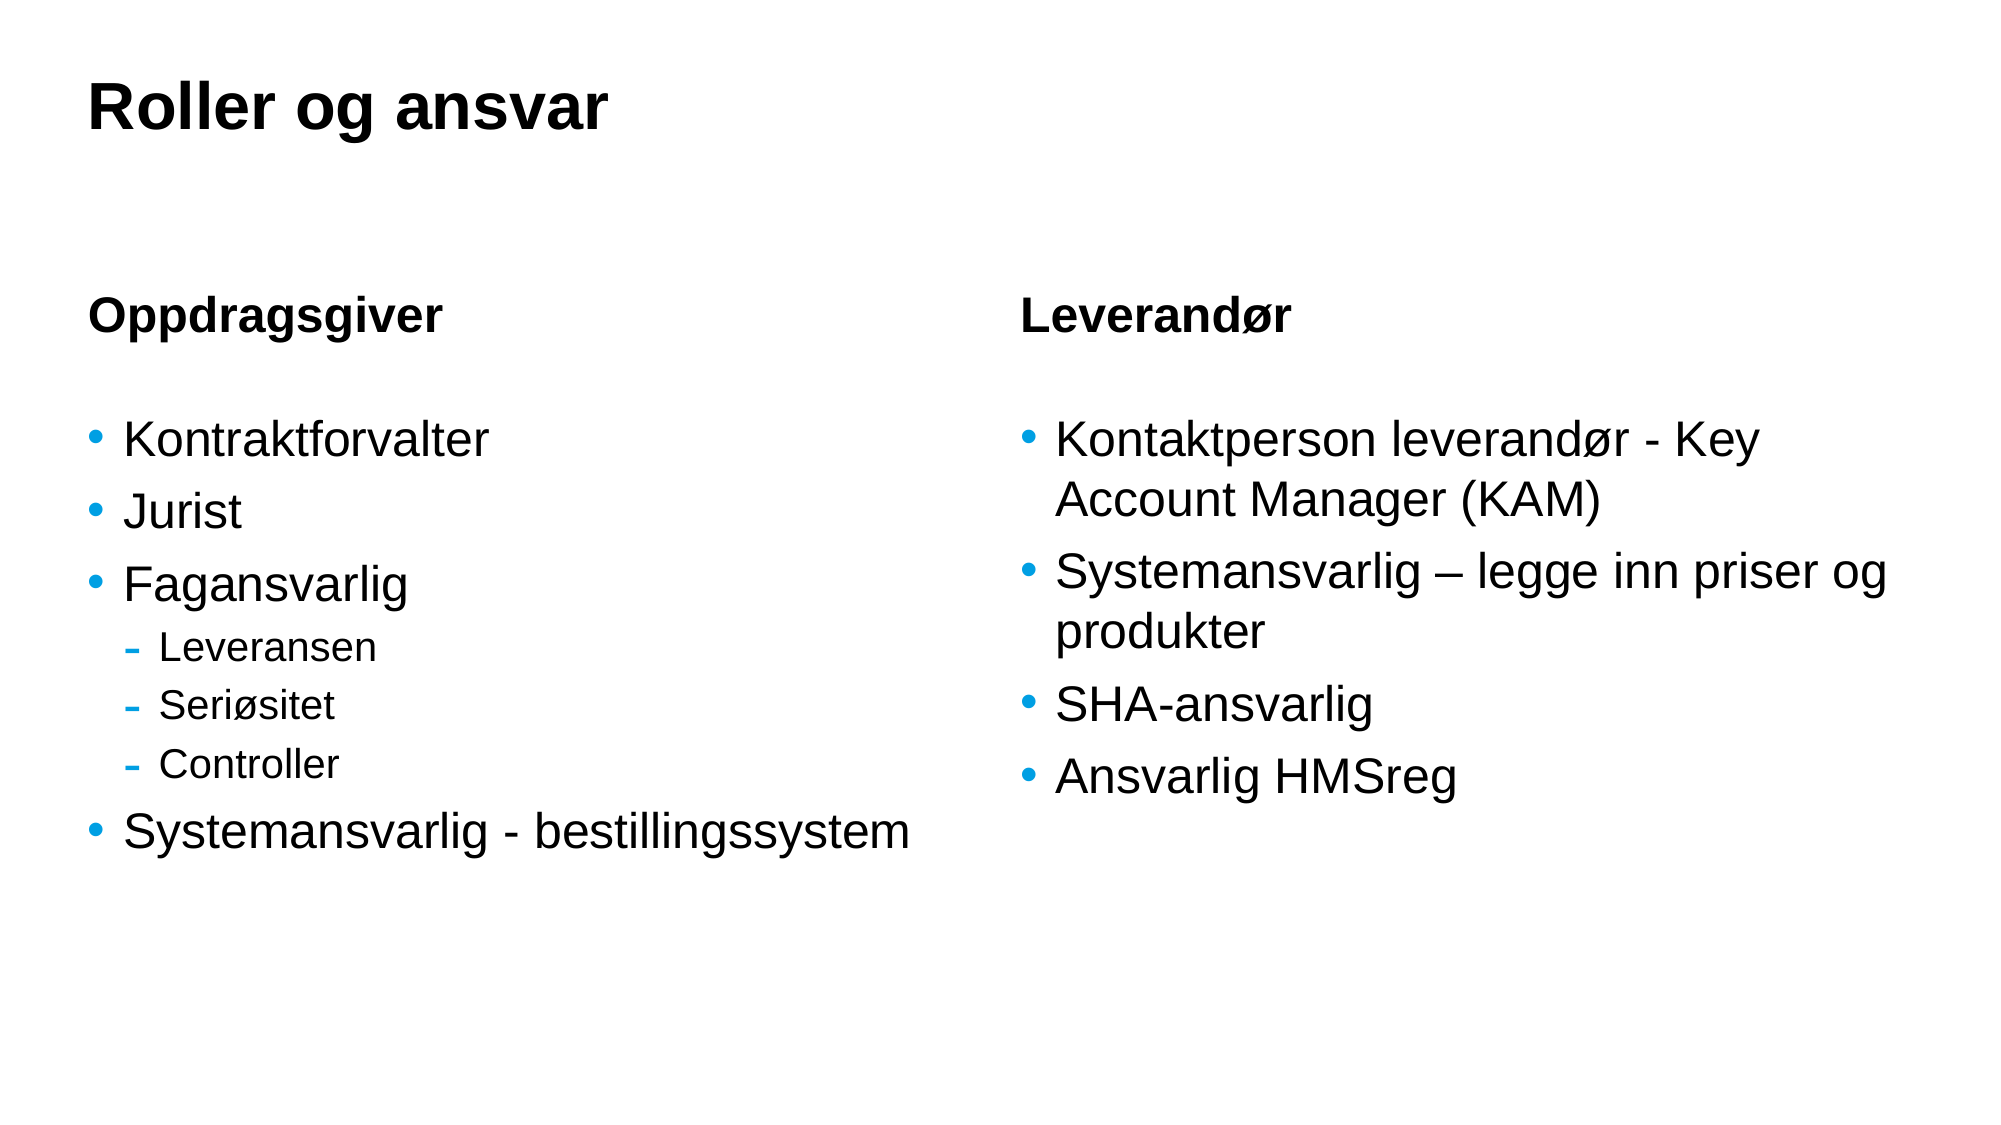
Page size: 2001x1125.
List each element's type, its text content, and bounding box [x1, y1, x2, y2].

list Kontraktforvalter Jurist Fagansvarlig Leveransen Seriøsitet Controller Systemansvarlig - bestillingssystem [87, 406, 974, 976]
title Roller og ansvar [87, 72, 1910, 188]
list Oppdragsgiver [87, 282, 974, 406]
list Leverandør [1020, 282, 1910, 406]
list Kontaktperson leverandør - Key Account Manager (KAM) Systemansvarlig – legge inn priser og produkter SHA-ansvarlig Ansvarlig HMSreg [1020, 406, 1910, 976]
